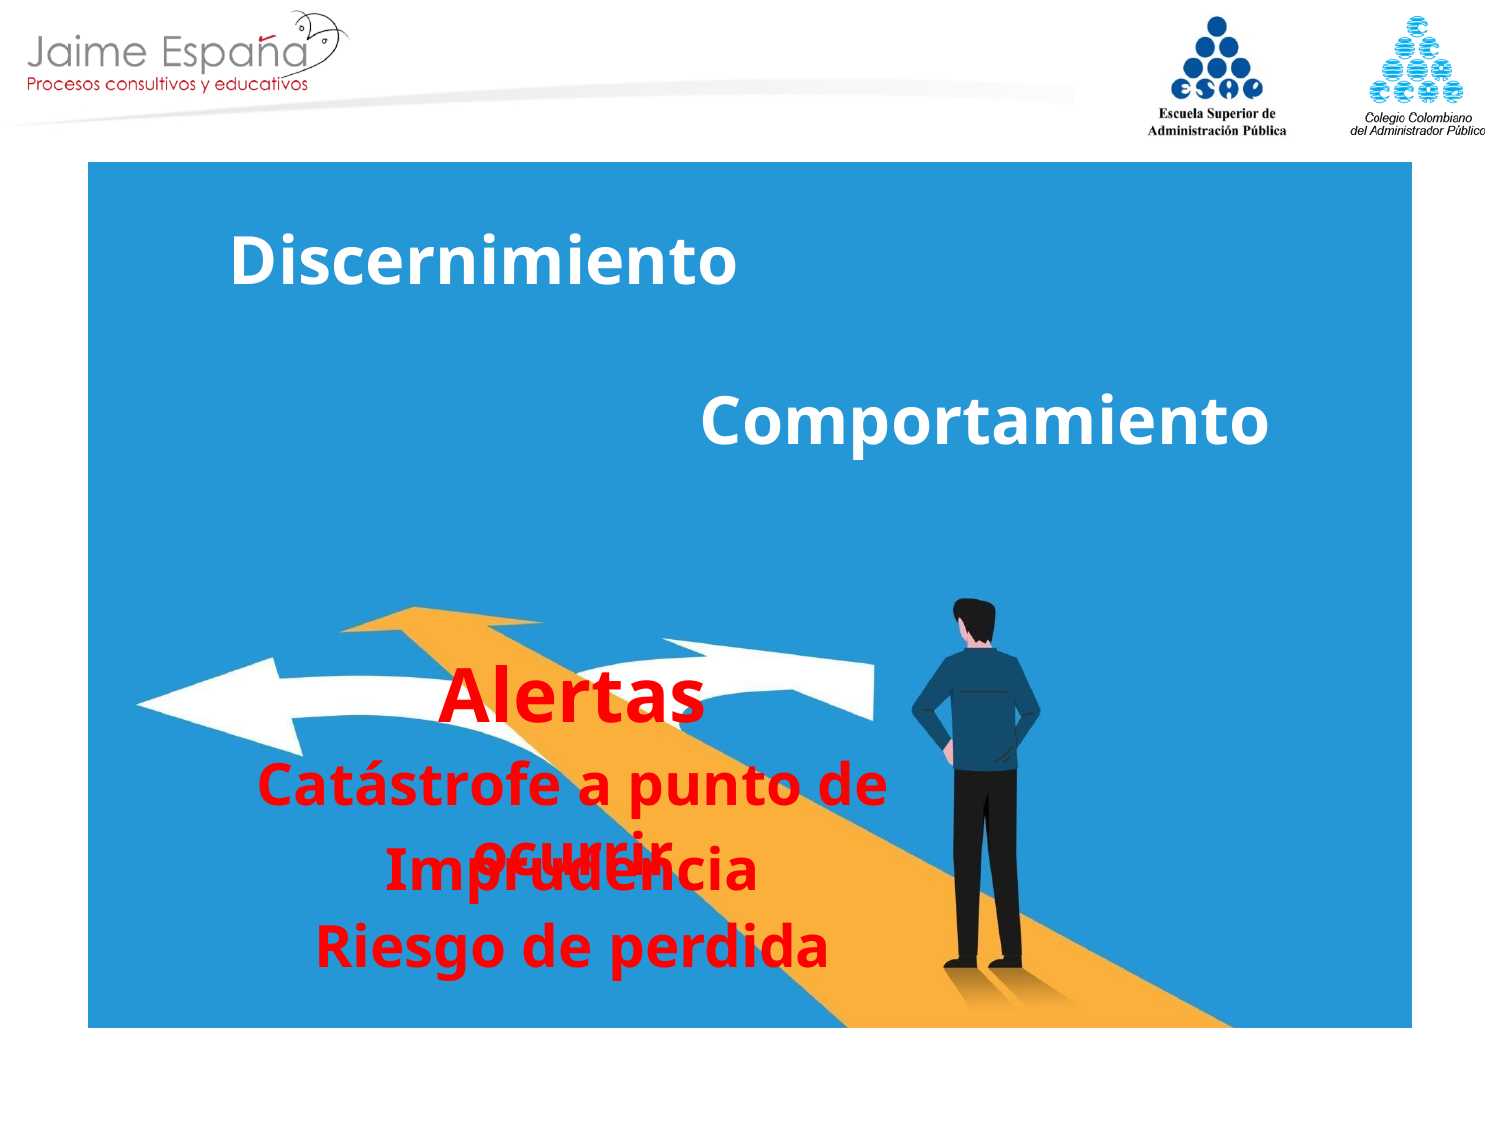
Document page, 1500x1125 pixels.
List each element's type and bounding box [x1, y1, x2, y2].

picture [88, 162, 1412, 1028]
picture [1349, 16, 1486, 139]
picture [0, 1, 361, 104]
picture [1106, 1, 1328, 150]
